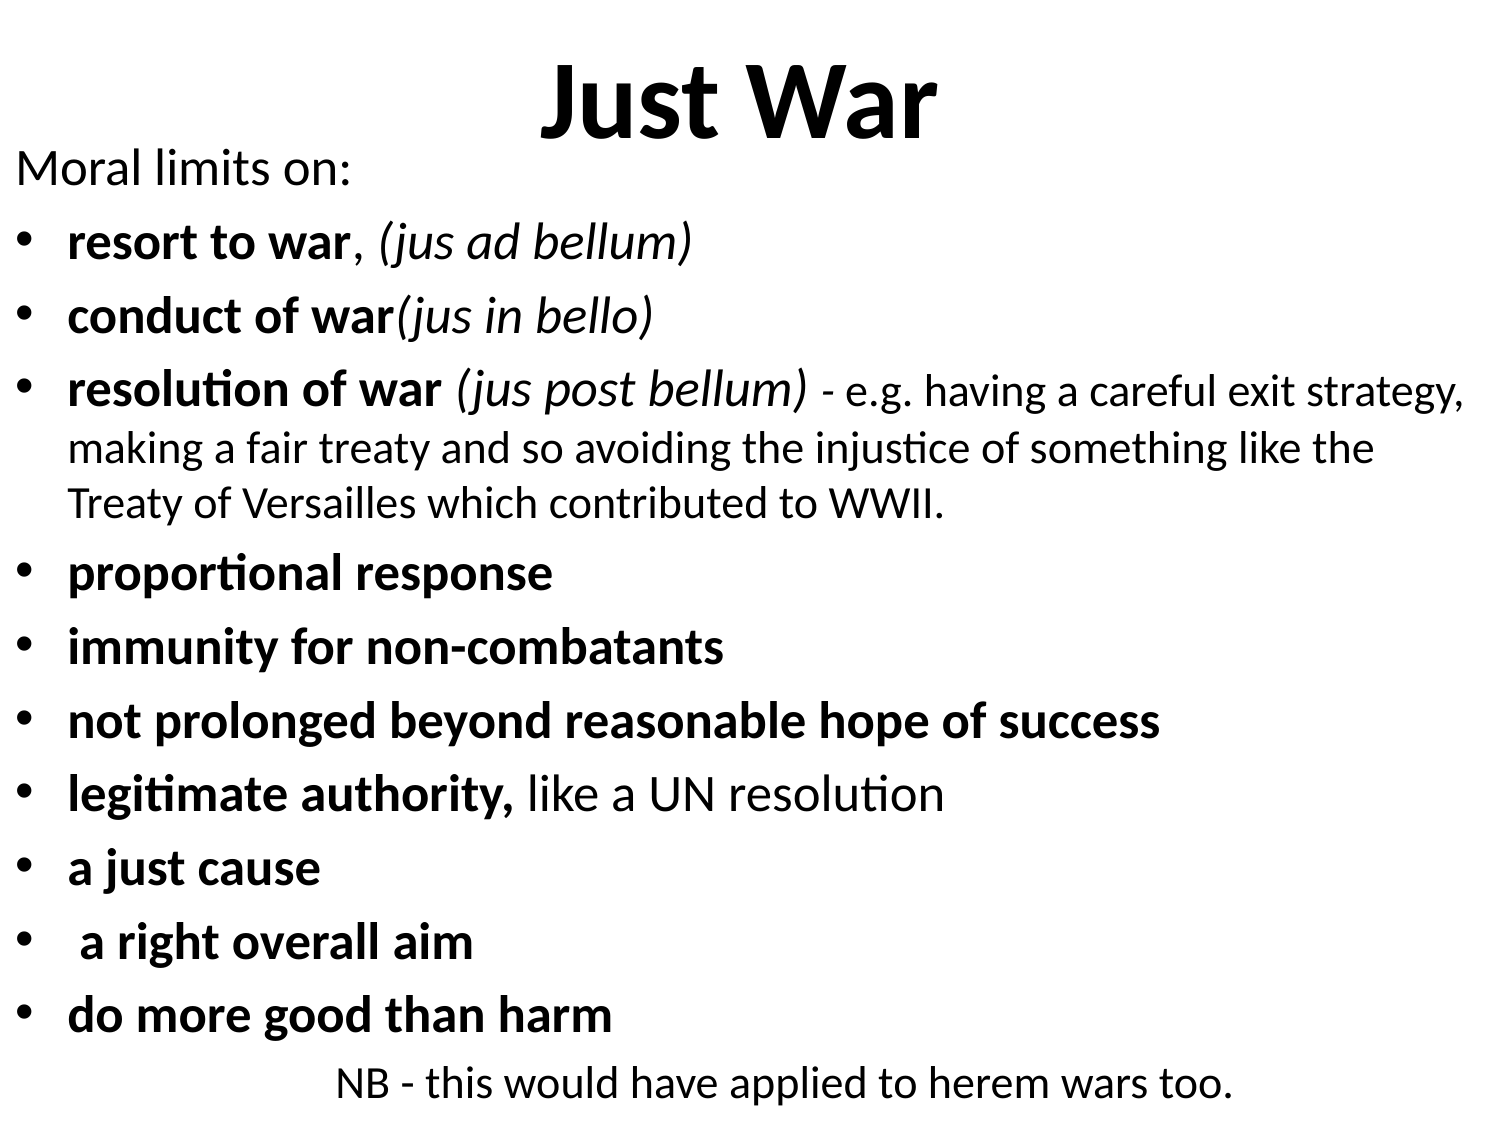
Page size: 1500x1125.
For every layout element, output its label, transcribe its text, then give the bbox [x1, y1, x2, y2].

list Moral limits on: resort to war, (jus ad bellum) conduct of war(jus in bello) resolution of war (jus post bellum) - e.g. having a careful exit strategy, making a fair treaty and so avoiding the injustice of something like the Treaty of Versailles which contributed to WWII. proportional response immunity for non-combatants not prolonged beyond reasonable hope of success legitimate authority, like a UN resolution a just cause a right overall aim do more good than harm NB - this would have applied to herem wars too. [0, 125, 1500, 1125]
title Just War [64, 0, 1416, 125]
